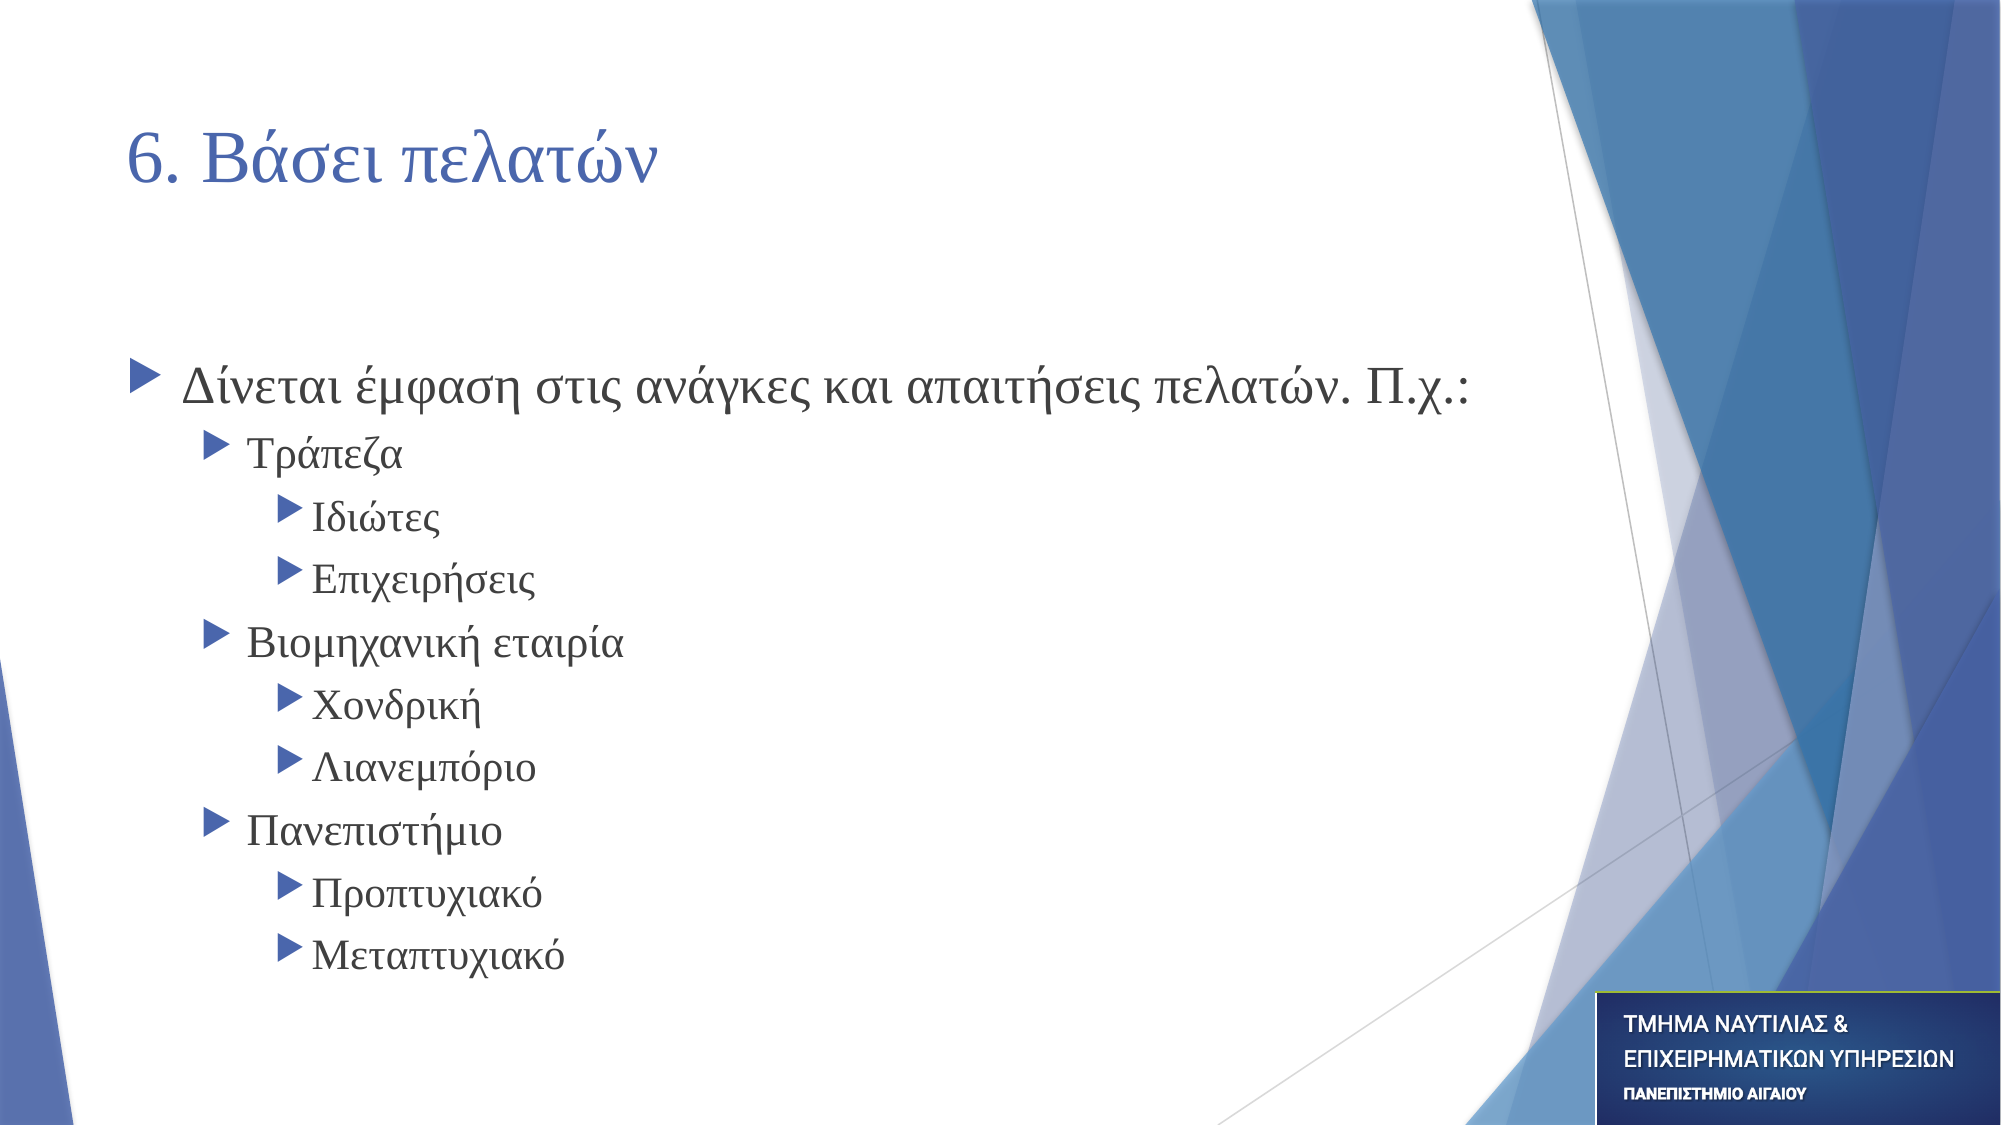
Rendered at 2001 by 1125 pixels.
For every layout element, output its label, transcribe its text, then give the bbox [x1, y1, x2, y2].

list Δίνεται έμφαση στις ανάγκες και απαιτήσεις πελατών. Π.χ.: Τράπεζα Ιδιώτες Επιχειρήσεις Βιομηχανική εταιρία Χονδρική Λιανεμπόριο Πανεπιστήμιο Προπτυχιακό Μεταπτυχιακό [111, 354, 1522, 992]
picture [1595, 991, 2000, 1125]
title 6. Βάσει πελατών [111, 99, 1522, 317]
